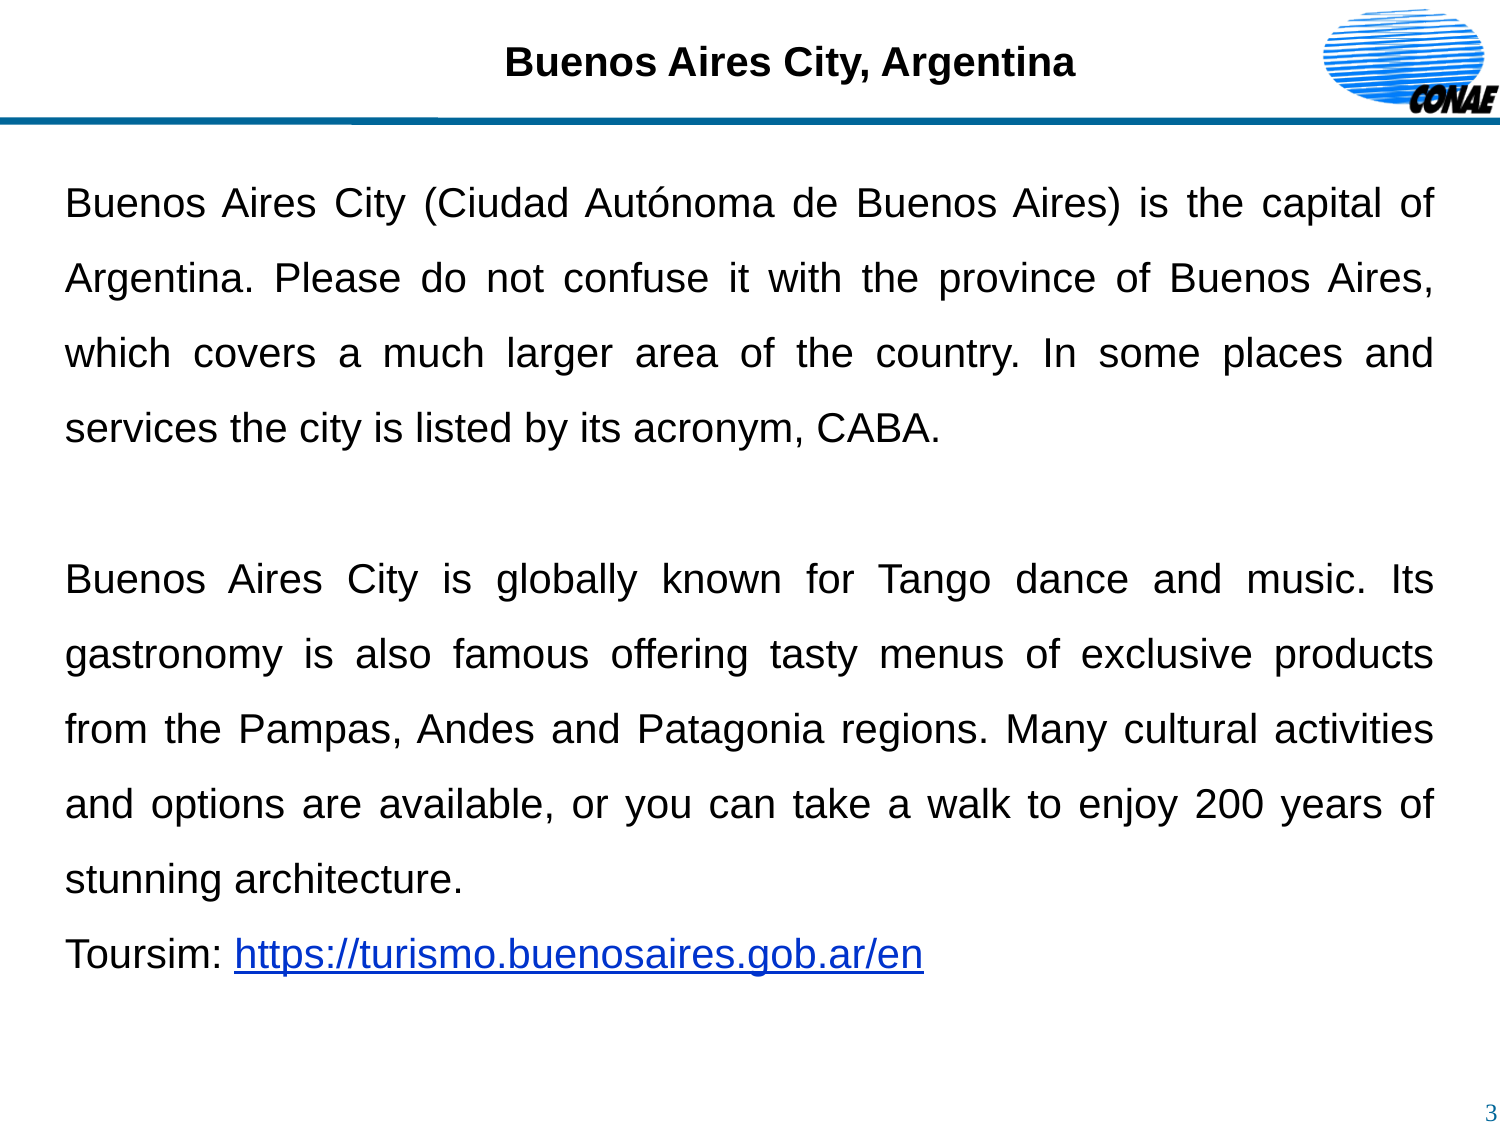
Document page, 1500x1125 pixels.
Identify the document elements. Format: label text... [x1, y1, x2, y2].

picture [1315, 0, 1500, 117]
text_box Buenos Aires City, Argentina [489, 26, 1306, 92]
text_box Buenos Aires City (Ciudad Autónoma de Buenos Aires) is the capital of Argentina. Please do not confuse it with the province of Buenos Aires, which covers a much larger area of the country. In some places and services the city is listed by its acronym, CABA. Buenos Aires City is globally known for Tango dance and music. Its gastronomy is also famous offering tasty menus of exclusive products from the Pampas, Andes and Patagonia regions. Many cultural activities and options are available, or you can take a walk to enjoy 200 years of stunning architecture. Toursim: https://turismo.buenosaires.gob.ar/en [50, 140, 1450, 998]
